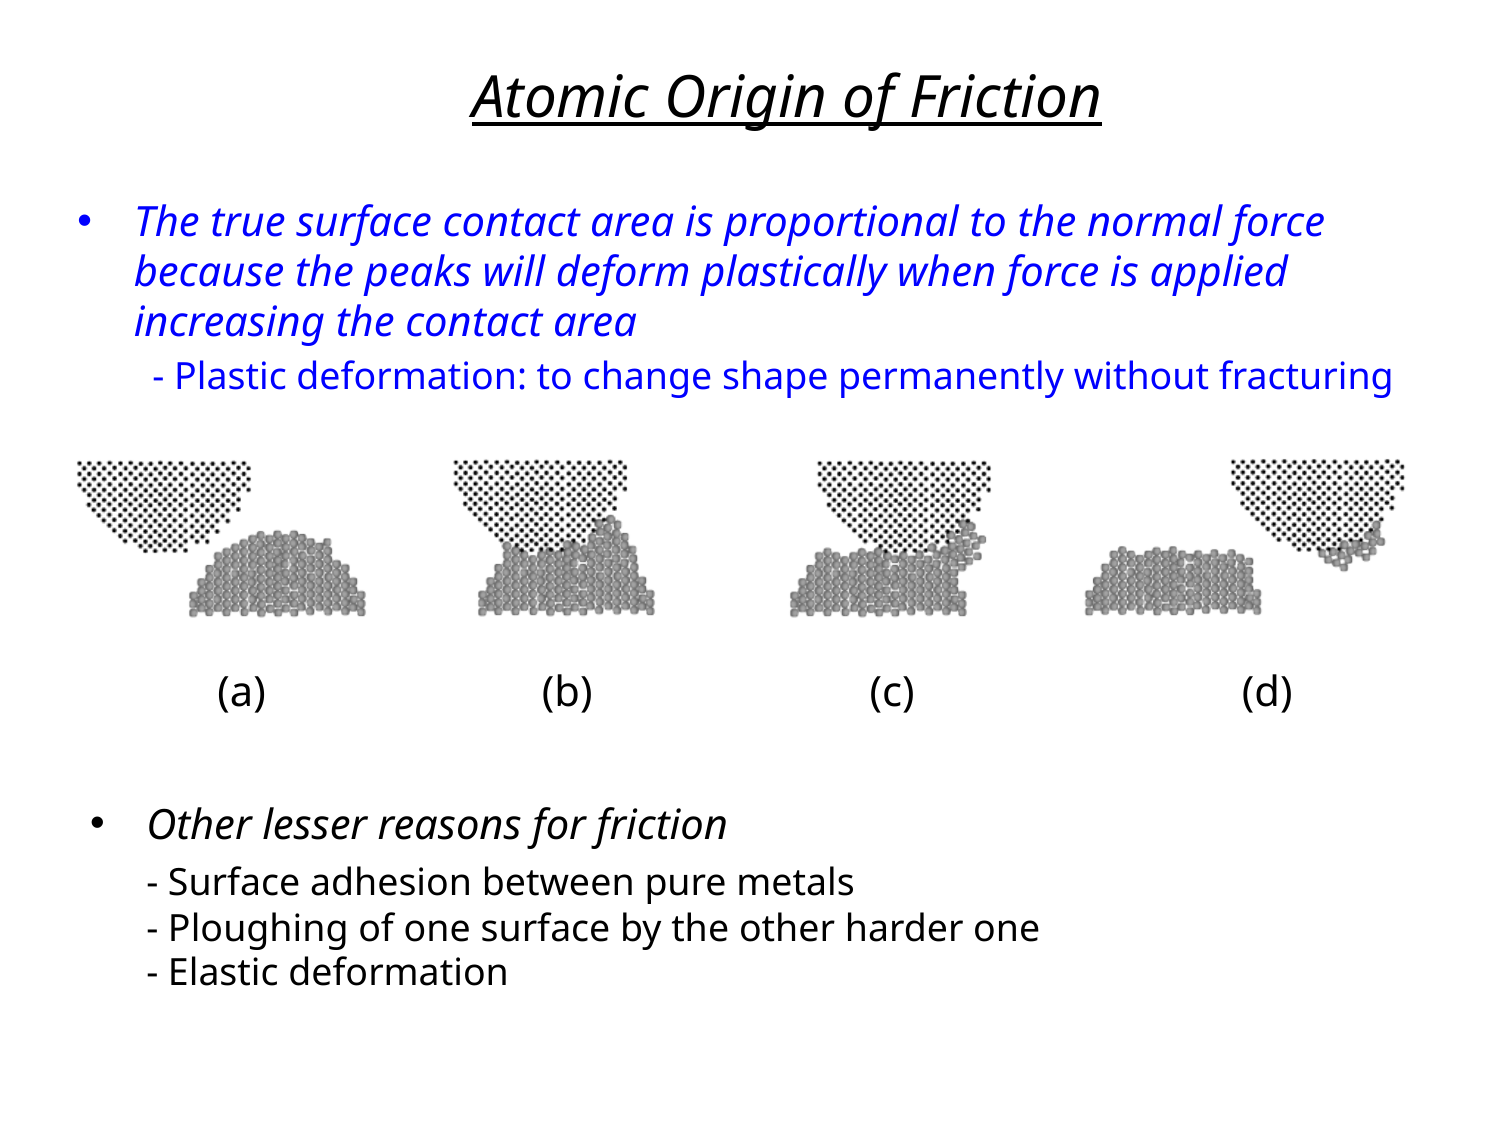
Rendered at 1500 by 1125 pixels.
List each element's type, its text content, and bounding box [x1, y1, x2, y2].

picture [60, 412, 1047, 652]
text_box (b) [527, 659, 608, 723]
picture [1062, 412, 1447, 651]
text_box (c) [854, 660, 930, 723]
list The true surface contact area is proportional to the normal force because the peaks will deform plastically when force is applied increasing the contact area - Plastic deformation: to change shape permanently without fracturing [62, 187, 1463, 525]
text_box Atomic Origin of Friction [457, 37, 1118, 137]
text_box (a) [202, 660, 281, 723]
list Other lesser reasons for friction - Surface adhesion between pure metals - Ploughing of one surface by the other harder one - Elastic deformation [75, 800, 1250, 1075]
text_box (d) [1227, 659, 1308, 723]
